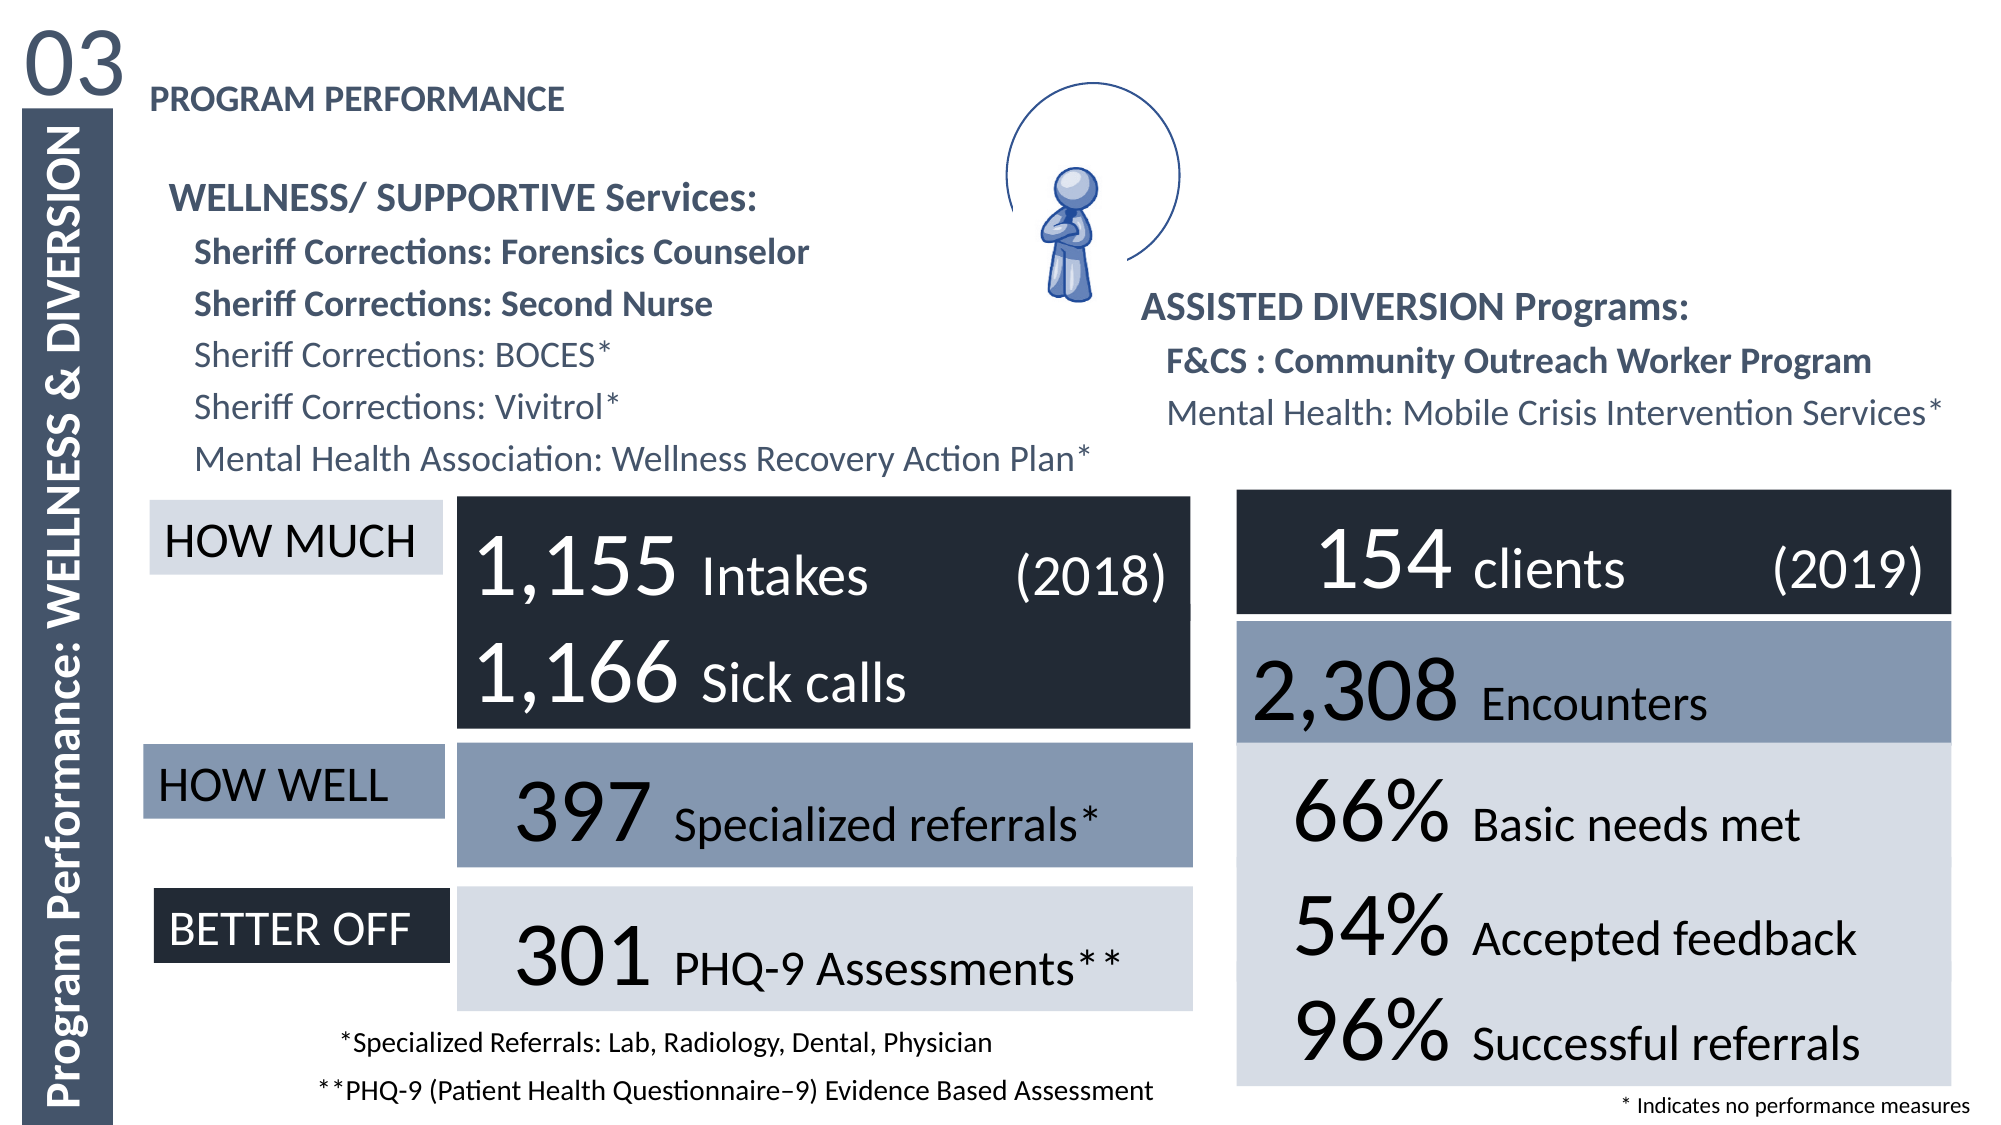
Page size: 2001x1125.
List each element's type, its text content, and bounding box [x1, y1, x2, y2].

text_box 1,155 Intakes (2018) [457, 496, 1191, 603]
text_box 397 Specialized referrals* [457, 742, 1193, 868]
text_box HOW MUCH [149, 499, 443, 575]
text_box * Indicates no performance measures [1605, 1082, 1997, 1125]
text_box WELLNESS/ SUPPORTIVE Services: Sheriff Corrections: Forensics Counselor Sheriff Corrections: Second Nurse Sheriff Corrections: BOCES* Sheriff Corrections: Vivitrol* Mental Health Association: Wellness Recovery Action Plan* [153, 155, 1223, 486]
text_box **PHQ-9 (Patient Health Questionnaire–9) Evidence Based Assessment [301, 1061, 1207, 1114]
text_box 1,166 Sick calls [457, 603, 1191, 729]
text_box 66% Basic needs met [1236, 742, 1952, 868]
text_box 54% Accepted feedback [1236, 868, 1952, 961]
text_box ASSISTED DIVERSION Programs: F&CS : Community Outreach Worker Program Mental Health: Mobile Crisis Intervention Services* [1126, 264, 1993, 441]
text_box 2,308 Encounters [1236, 621, 1952, 742]
text_box *Specialized Referrals: Lab, Radiology, Dental, Physician [323, 1016, 1021, 1061]
text_box [1007, 81, 1179, 155]
text_box BETTER OFF [153, 888, 450, 963]
text_box 96% Successful referrals [1236, 961, 1952, 1087]
text_box HOW WELL [143, 744, 445, 819]
text_box 03 [9, 0, 142, 123]
picture [1013, 165, 1127, 303]
text_box 154 clients (2019) [1236, 489, 1952, 615]
text_box PROGRAM PERFORMANCE [59, 67, 1060, 127]
text_box Program Performance: WELLNESS & DIVERSION [22, 123, 113, 1125]
text_box 301 PHQ-9 Assessments** [457, 886, 1193, 1012]
